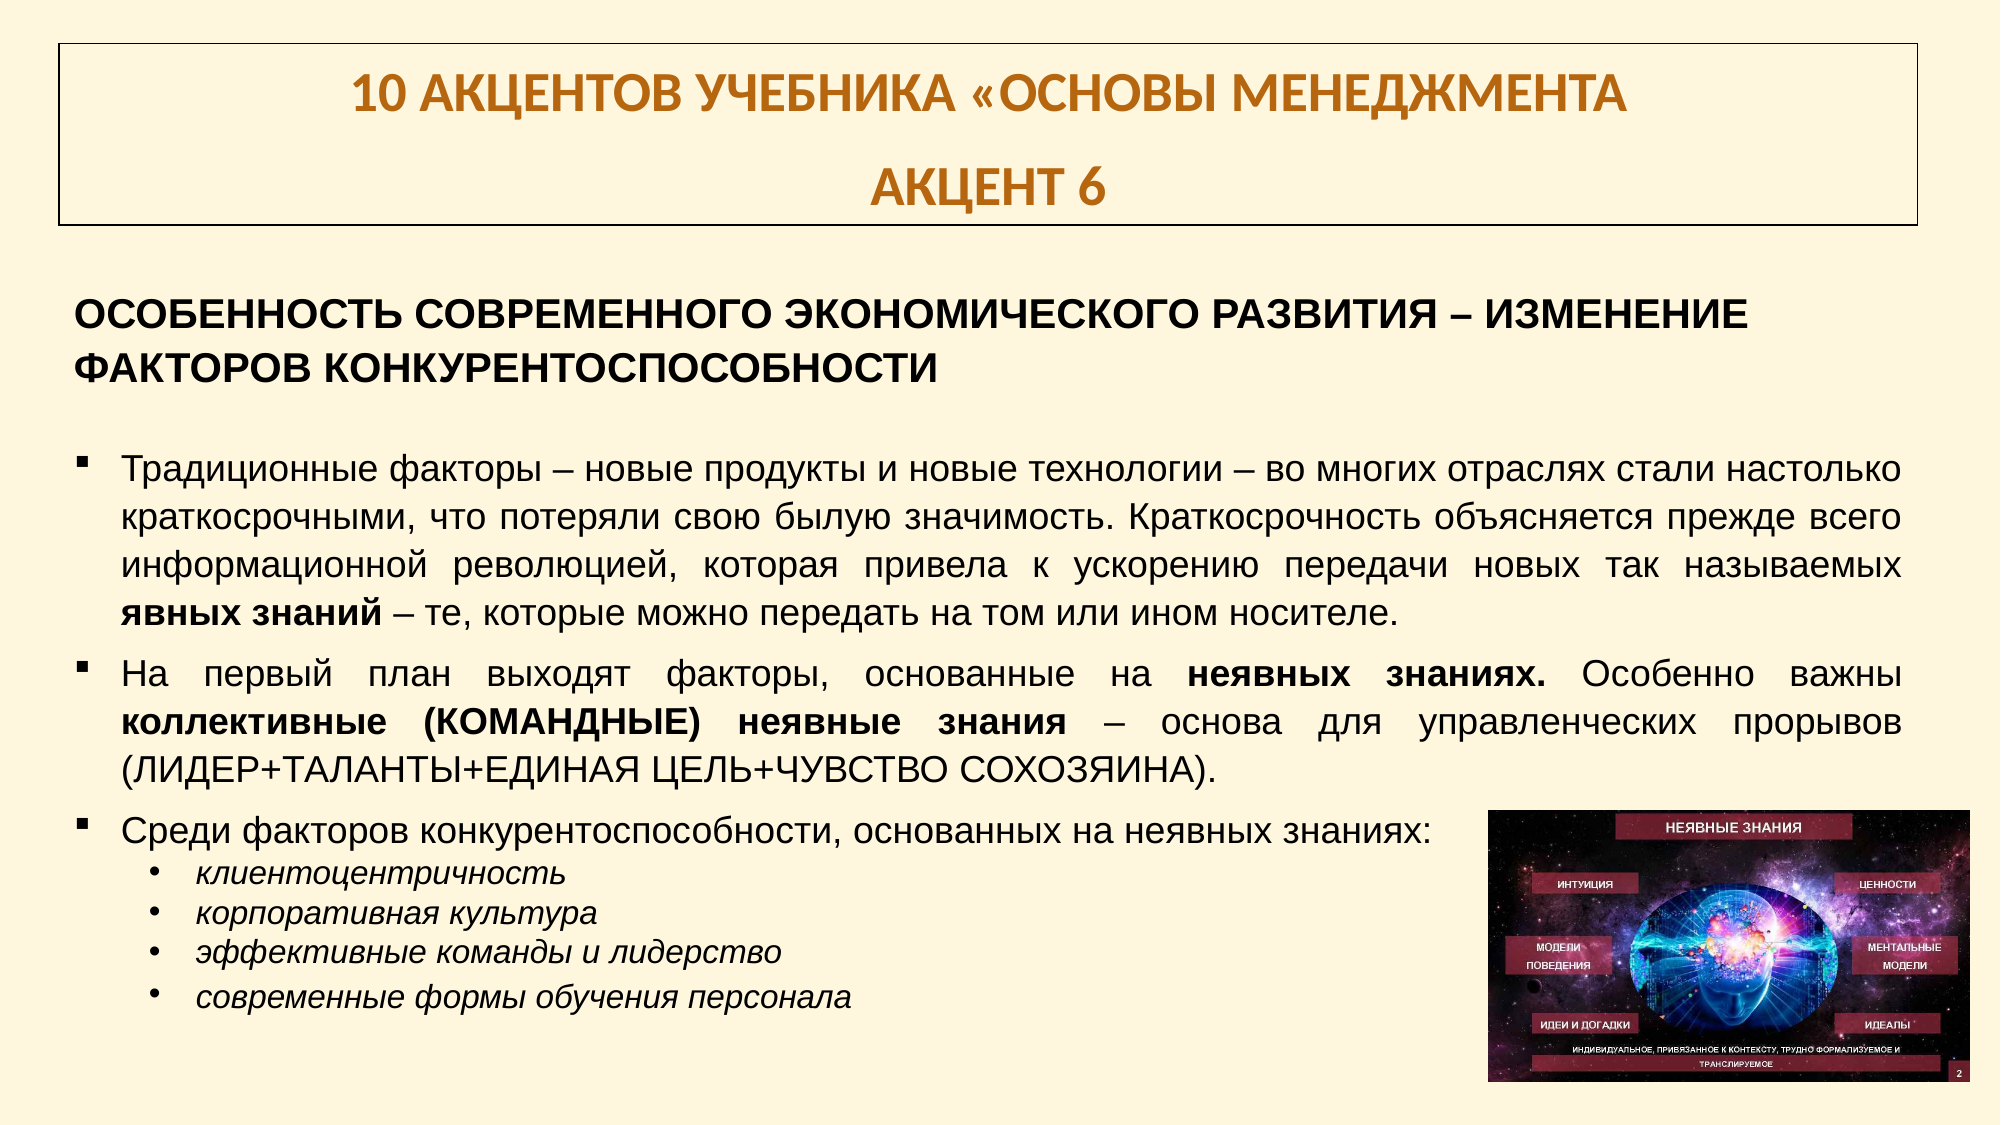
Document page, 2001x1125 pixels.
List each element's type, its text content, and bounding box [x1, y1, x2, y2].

picture [1488, 810, 1970, 1082]
text_box 10 акцентов учебника «основы менеджмента АКЦЕНТ 6 [59, 43, 1918, 225]
text_box ОСОБЕННОСТЬ СОВРЕМЕННОГО ЭКОНОМИЧЕСКОГО РАЗВИТИЯ – ИЗМЕНЕНИЕ ФАКТОРОВ КОНКУРЕНТОСПОСОБНОСТИ Традиционные факторы – новые продукты и новые технологии – во многих отраслях стали настолько краткосрочными, что потеряли свою былую значимость. Краткосрочность объясняется прежде всего информационной революцией, которая привела к ускорению передачи новых так называемых явных знаний – те, которые можно передать на том или ином носителе. На первый план выходят факторы, основанные на неявных знаниях. Особенно важны коллективные (КОМАНДНЫЕ) неявные знания – основа для управленческих прорывов (ЛИДЕР+ТАЛАНТЫ+ЕДИНАЯ ЦЕЛЬ+ЧУВСТВО СОХОЗЯИНА). Среди факторов конкурентоспособности, основанных на неявных знаниях: клиентоцентричность корпоративная культура эффективные команды и лидерство современные формы обучения персонала [58, 275, 1919, 1104]
